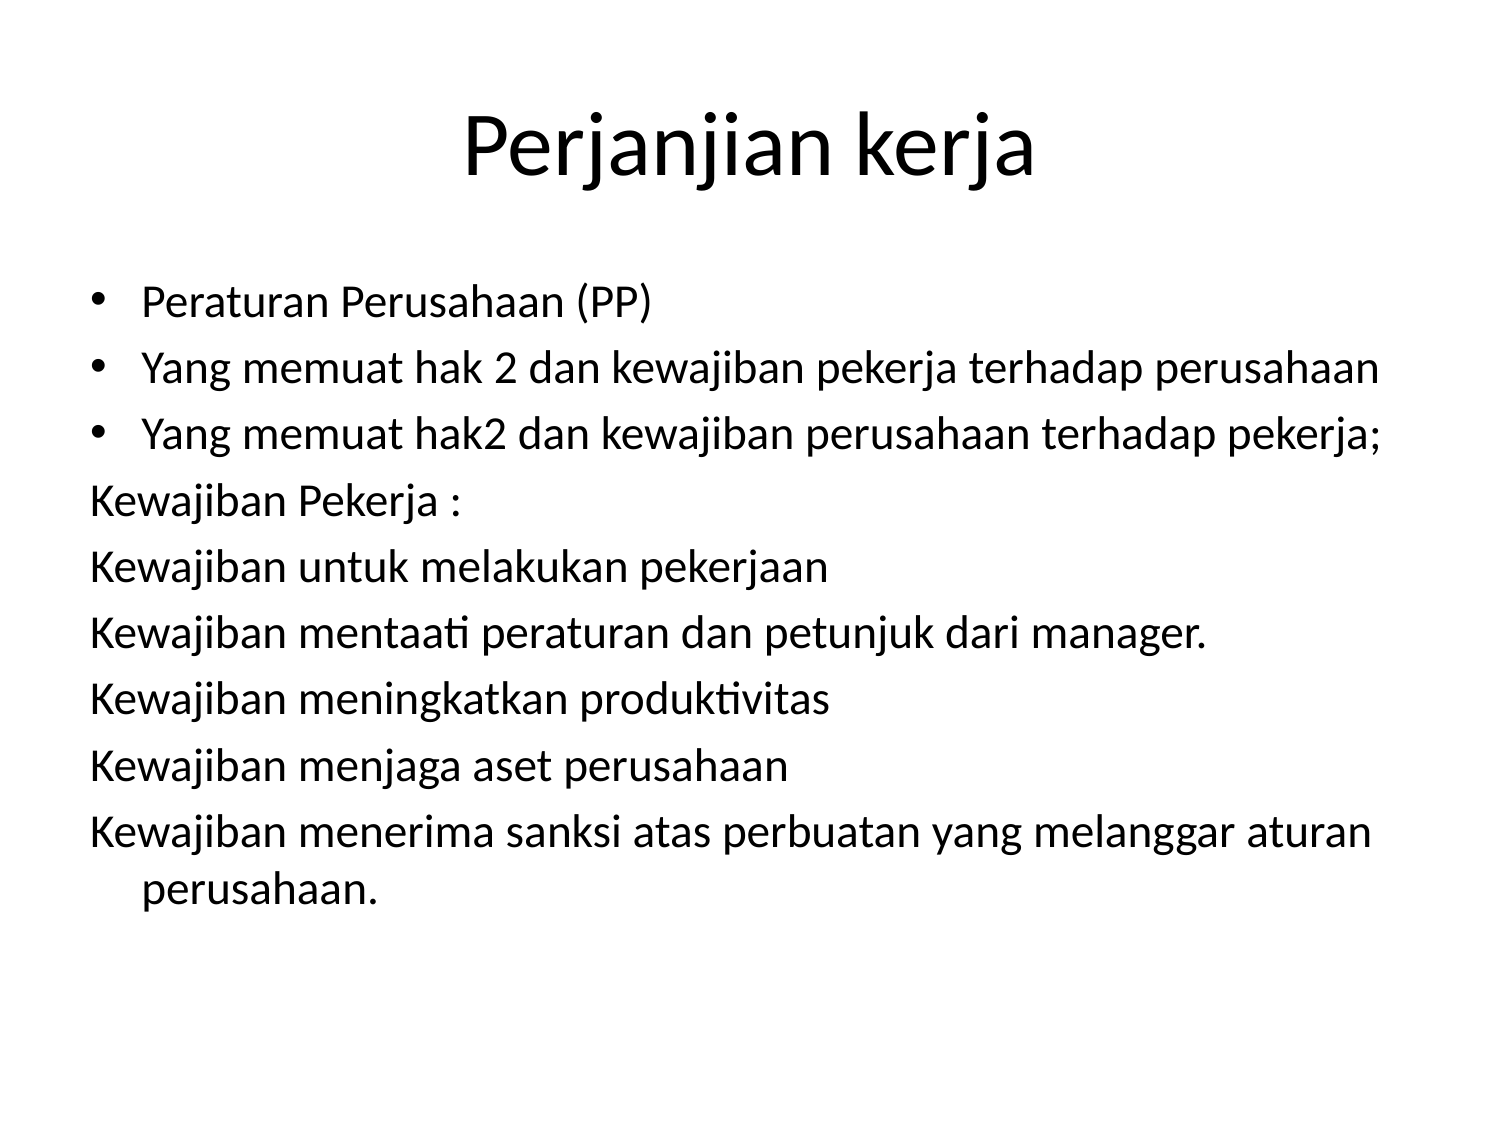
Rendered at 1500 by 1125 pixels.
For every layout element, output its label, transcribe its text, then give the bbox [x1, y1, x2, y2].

title Perjanjian kerja [75, 45, 1425, 233]
list Peraturan Perusahaan (PP) Yang memuat hak 2 dan kewajiban pekerja terhadap perusahaan Yang memuat hak2 dan kewajiban perusahaan terhadap pekerja; Kewajiban Pekerja : Kewajiban untuk melakukan pekerjaan Kewajiban mentaati peraturan dan petunjuk dari manager. Kewajiban meningkatkan produktivitas Kewajiban menjaga aset perusahaan Kewajiban menerima sanksi atas perbuatan yang melanggar aturan perusahaan. [75, 262, 1425, 1005]
